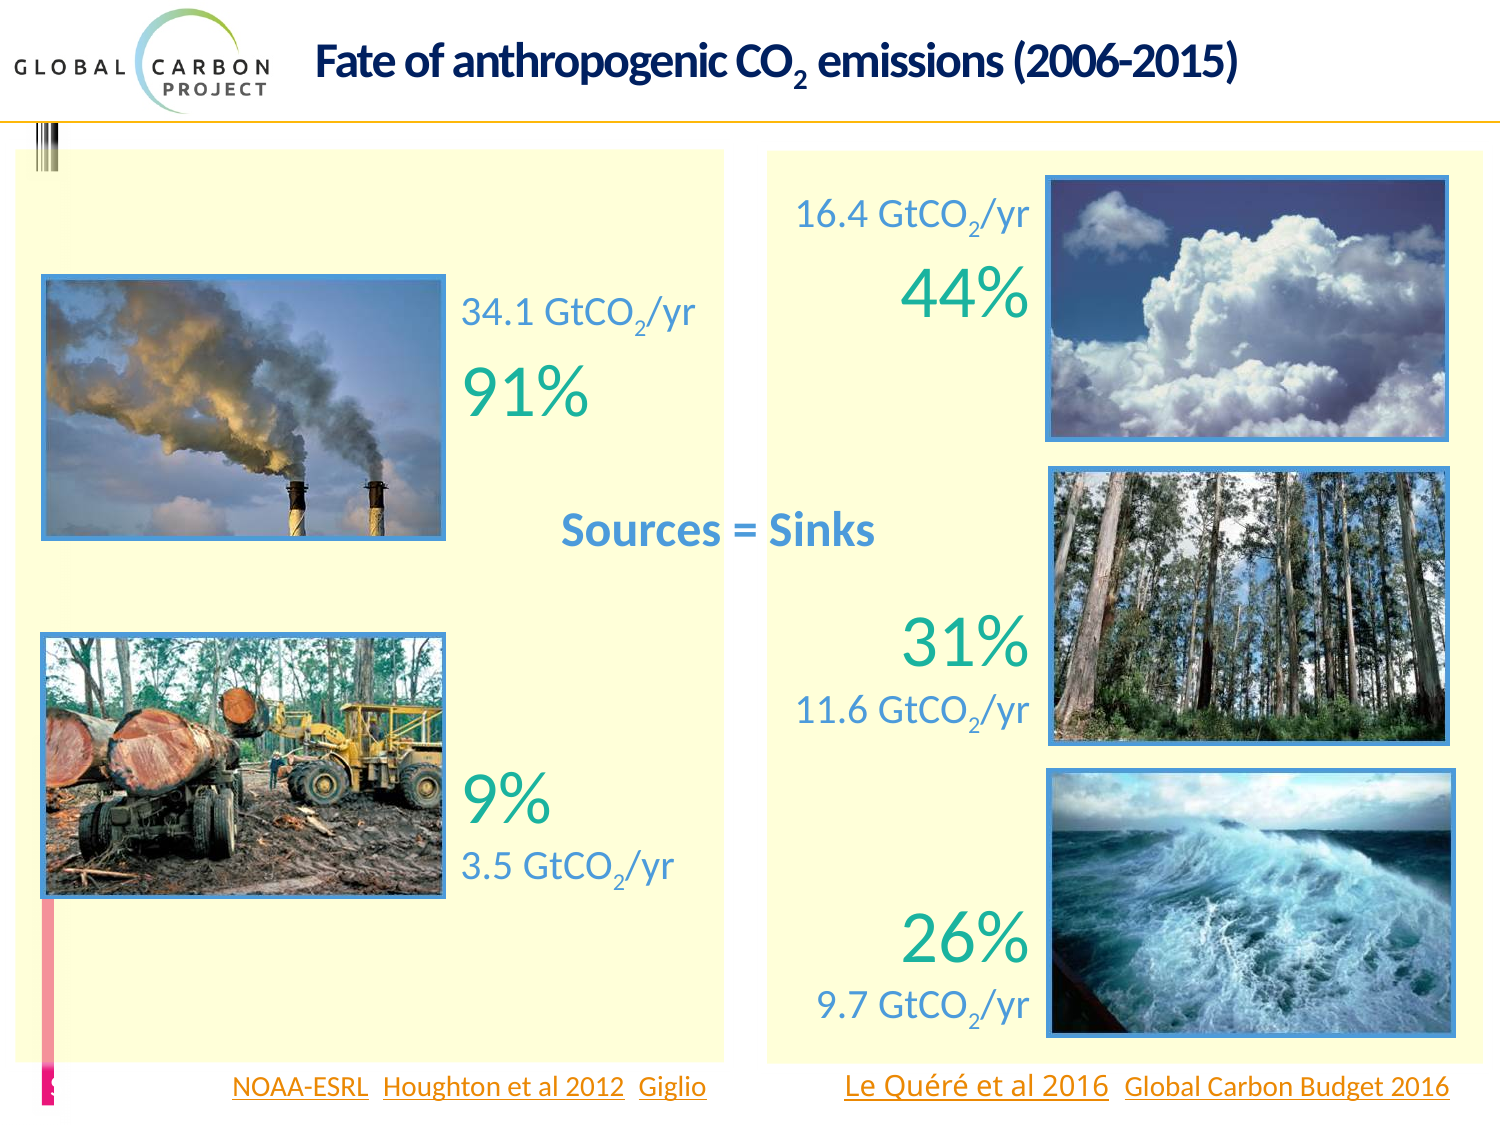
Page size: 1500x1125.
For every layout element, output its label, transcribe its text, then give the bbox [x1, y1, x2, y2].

picture [43, 276, 443, 539]
picture [42, 635, 444, 897]
picture [1050, 468, 1447, 743]
title Fate of anthropogenic CO2 emissions (2006-2015) [300, 19, 1500, 103]
text_box 26% 9.7 GtCO2/yr [800, 879, 1040, 1042]
picture [0, 0, 286, 121]
text_box 9% 3.5 GtCO2/yr [452, 740, 690, 903]
picture [1048, 770, 1453, 1036]
list Source: CDIAC; NOAA-ESRL; Houghton et al 2012; Giglio et al 2013; Le Quéré et al 2016; Global Carbon Budget 2016 [0, 1023, 1500, 1115]
text_box 34.1 GtCO2/yr 91% [452, 276, 712, 439]
text_box [766, 150, 1484, 1023]
text_box [14, 148, 725, 1023]
text_box 16.4 GtCO2/yr 44% [779, 178, 1040, 340]
text_box 31% 11.6 GtCO2/yr [779, 584, 1042, 746]
text_box Sources = Sinks [546, 489, 891, 565]
picture [1047, 177, 1447, 440]
